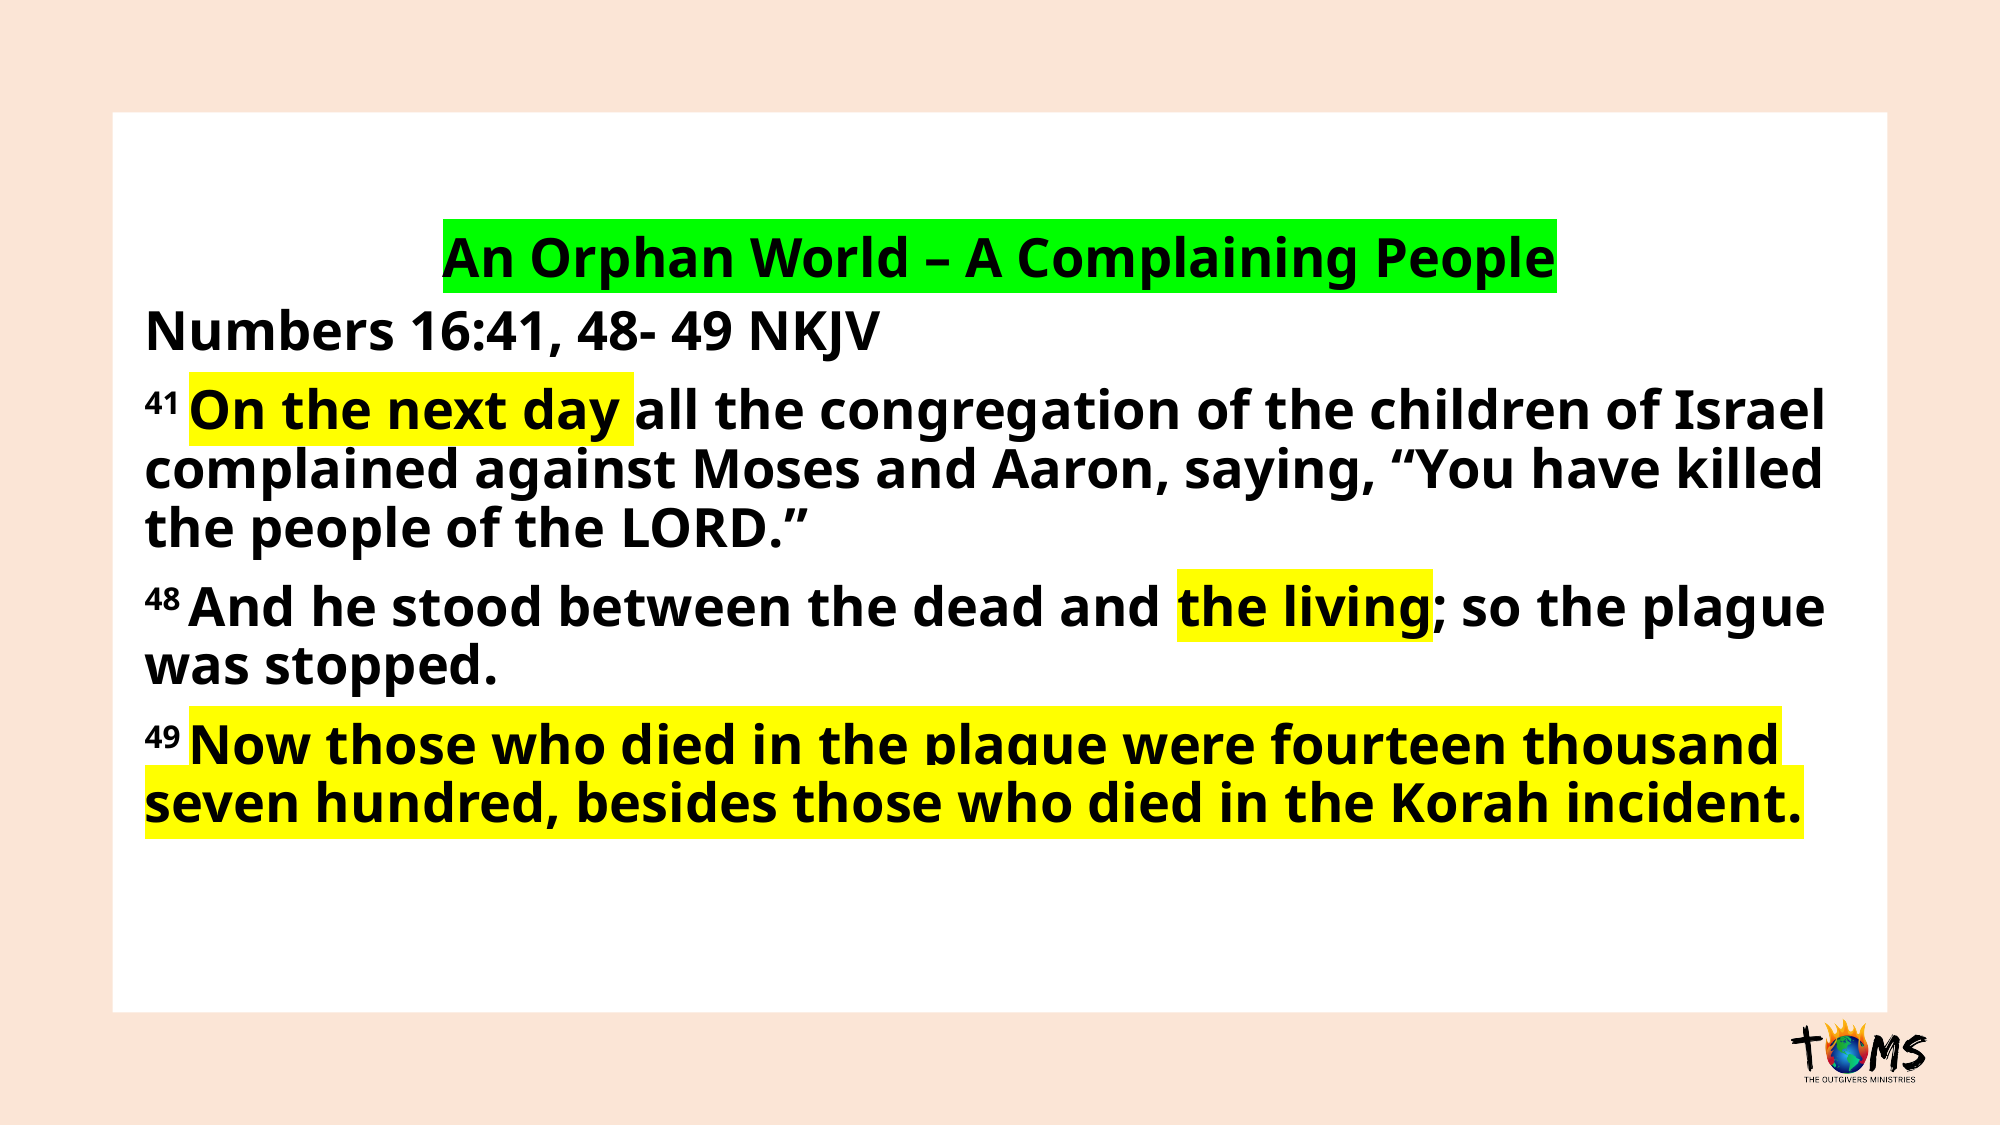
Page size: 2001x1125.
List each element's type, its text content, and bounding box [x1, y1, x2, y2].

text_box [111, 111, 1888, 1013]
subtitle Numbers 16:41, 48- 49 NKJV 41 On the next day all the congregation of the children of Israel complained against Moses and Aaron, saying, “You have killed the people of the Lord.” 48 And he stood between the dead and the living; so the plague was stopped. 49 Now those who died in the plague were fourteen thousand seven hundred, besides those who died in the Korah incident. [129, 296, 1860, 965]
text_box [0, 0, 2000, 1125]
title An Orphan World – A Complaining People [112, 144, 1888, 297]
picture [1785, 977, 1935, 1125]
